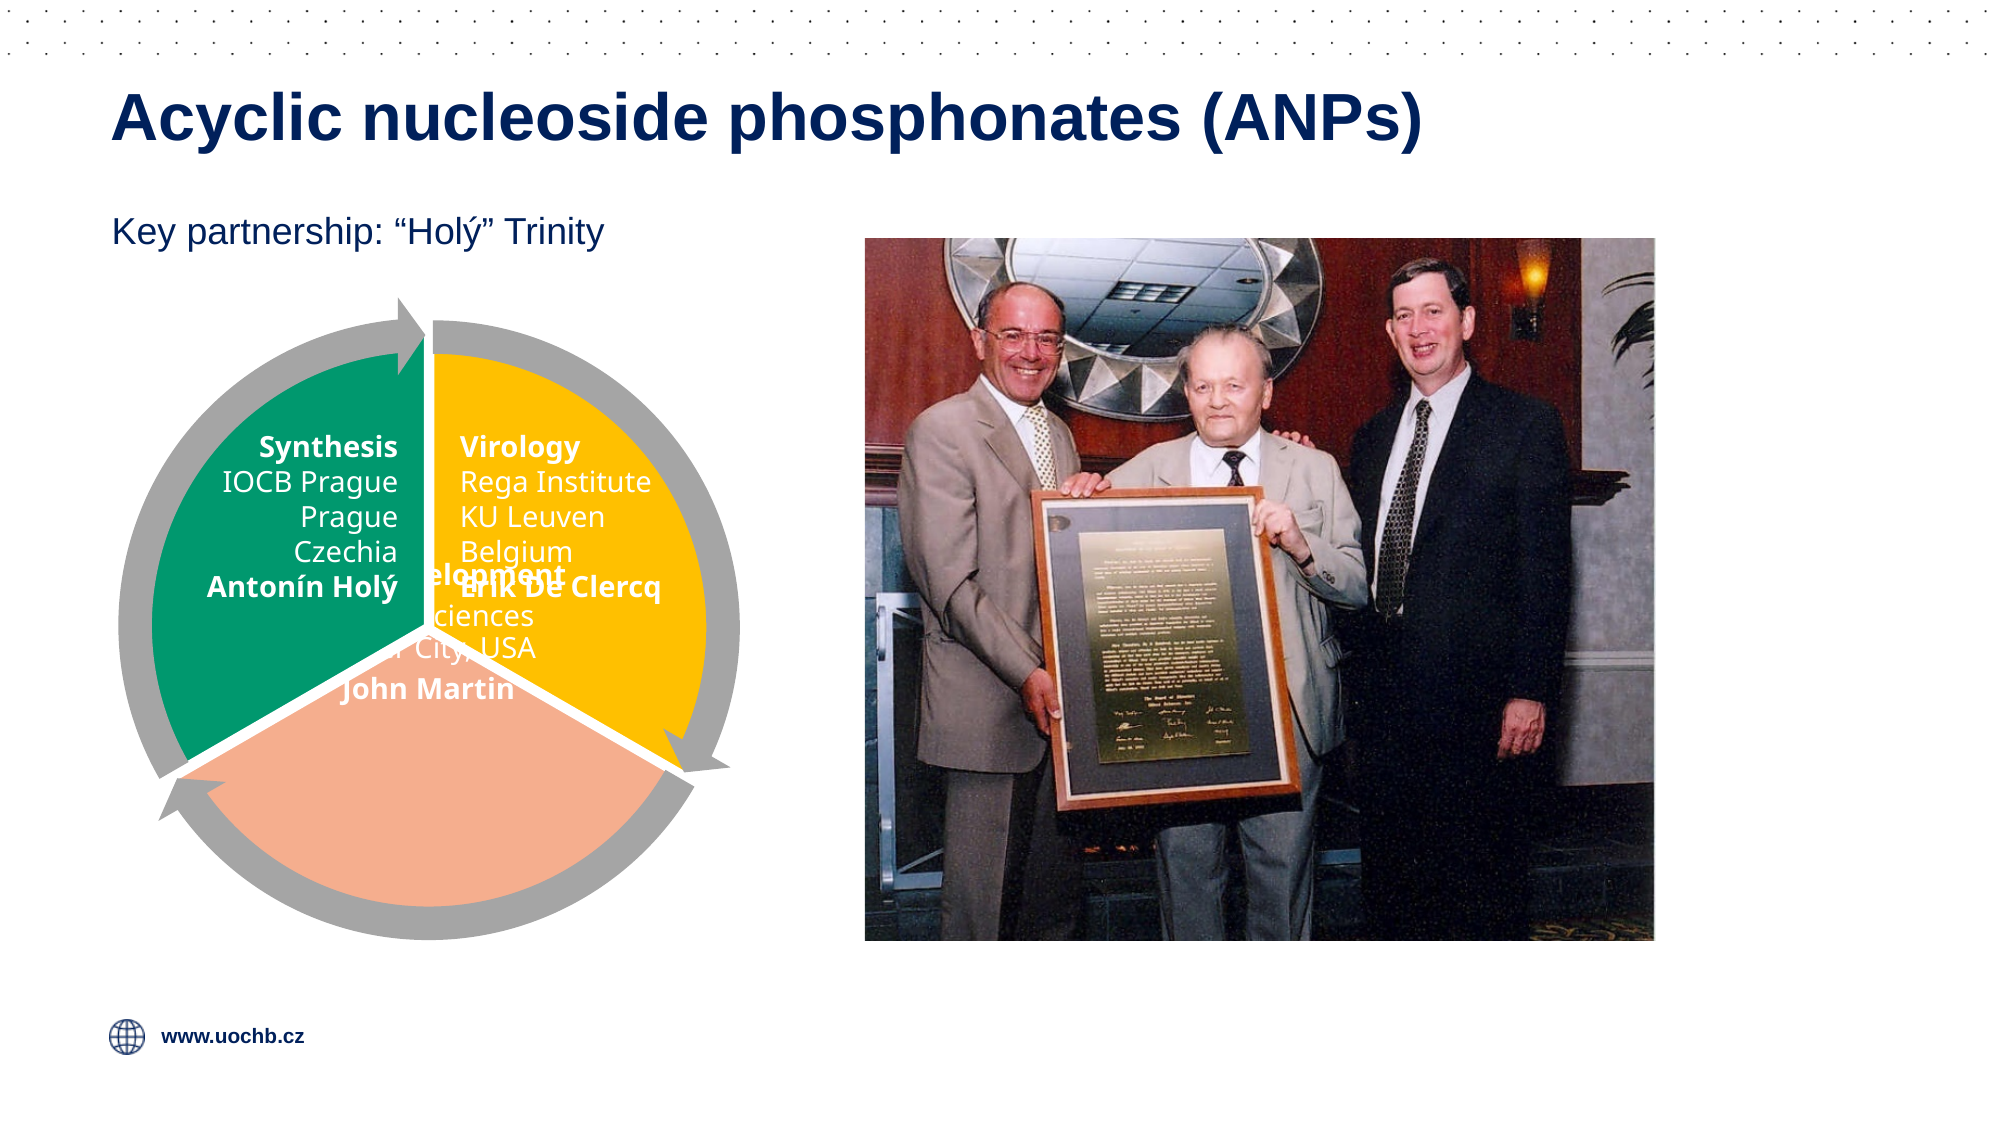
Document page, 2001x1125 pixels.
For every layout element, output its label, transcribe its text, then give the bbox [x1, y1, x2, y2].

text_box [95, 168, 714, 288]
picture [864, 238, 1656, 941]
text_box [109, 1015, 322, 1056]
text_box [4, 0, 1995, 65]
text_box Key partnership: “Holý” Trinity [96, 199, 803, 260]
title Acyclic nucleoside phosphonates (ANPs) [95, 75, 1454, 247]
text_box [42, 288, 833, 987]
